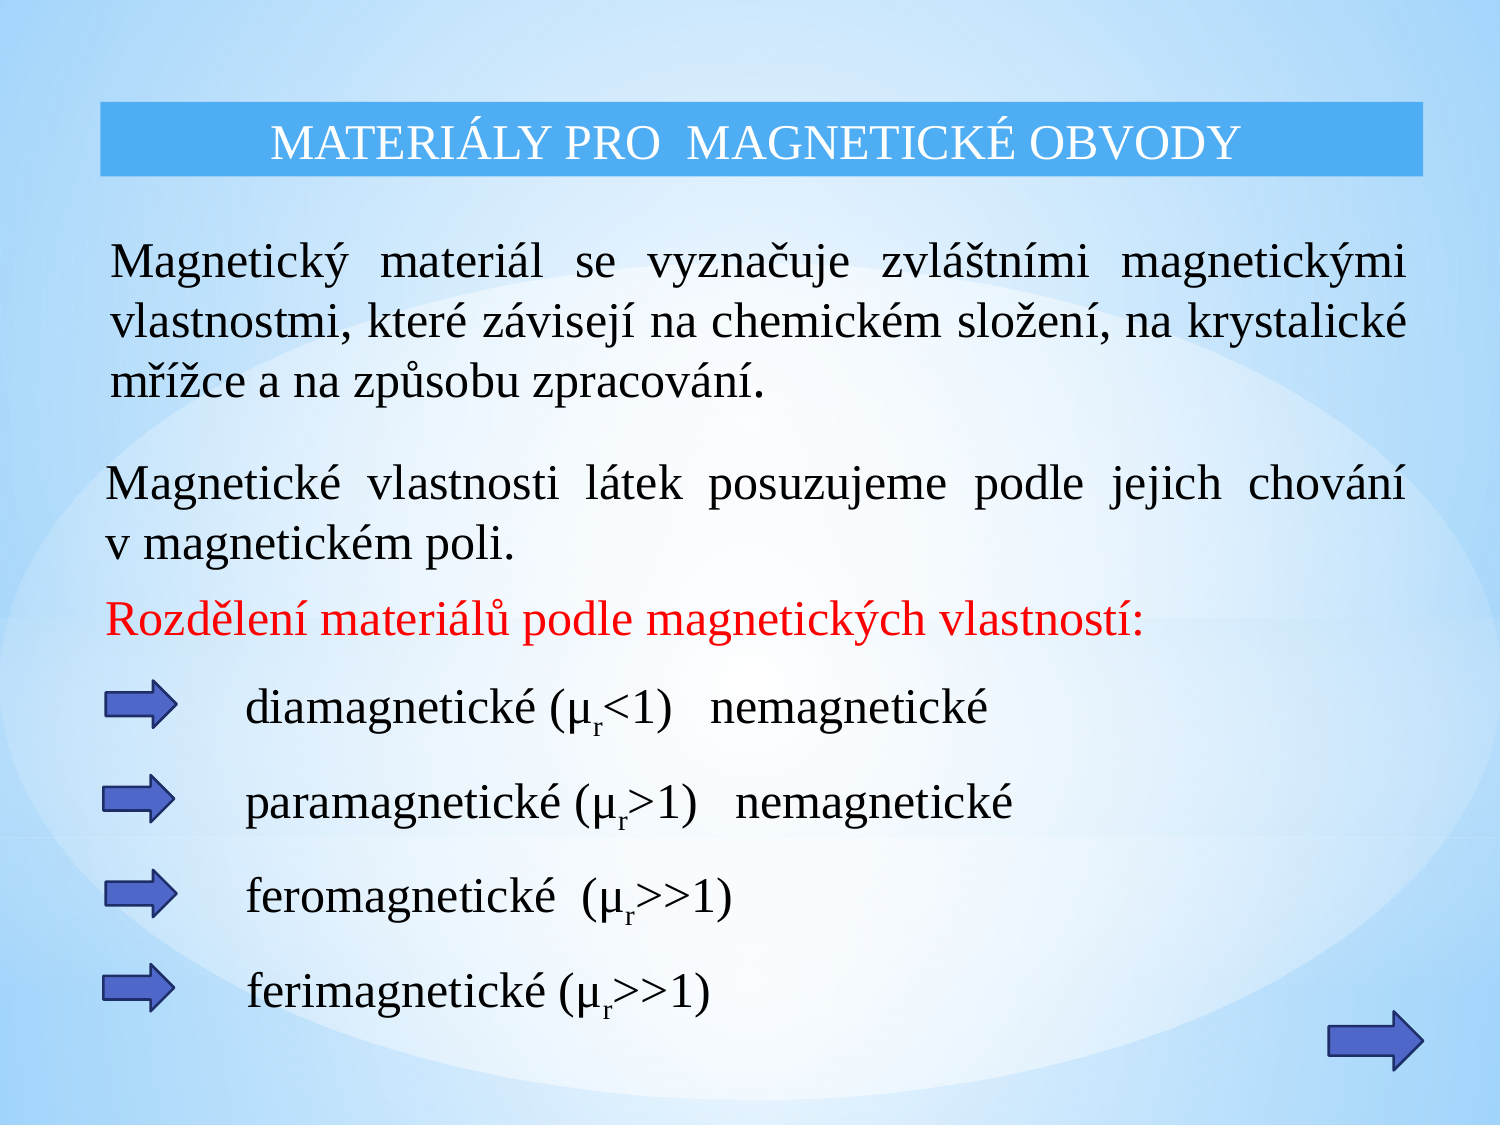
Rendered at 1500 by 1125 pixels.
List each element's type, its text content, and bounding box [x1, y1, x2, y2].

text_box Magnetické vlastnosti látek posuzujeme podle jejich chování v magnetickém poli. [91, 441, 1423, 577]
text_box [102, 773, 176, 824]
text_box ferimagnetické (μr>>1) [231, 949, 1424, 1033]
text_box [104, 868, 178, 919]
text_box [104, 679, 178, 729]
text_box paramagnetické (μr>1) nemagnetické [230, 760, 1423, 844]
text_box feromagnetické (μr>>1) [230, 855, 1424, 939]
text_box [1327, 1033, 1425, 1072]
text_box MATERIÁLY PRO MAGNETICKÉ OBVODY [100, 101, 1424, 177]
text_box Magnetický materiál se vyznačuje zvláštními magnetickými vlastnostmi, které závisejí na chemickém složení, na krystalické mřížce a na způsobu zpracování. [95, 219, 1424, 415]
text_box Rozdělení materiálů podle magnetických vlastností: [90, 578, 1424, 653]
text_box diamagnetické (μr<1) nemagnetické [230, 666, 1424, 750]
text_box [102, 962, 176, 1013]
